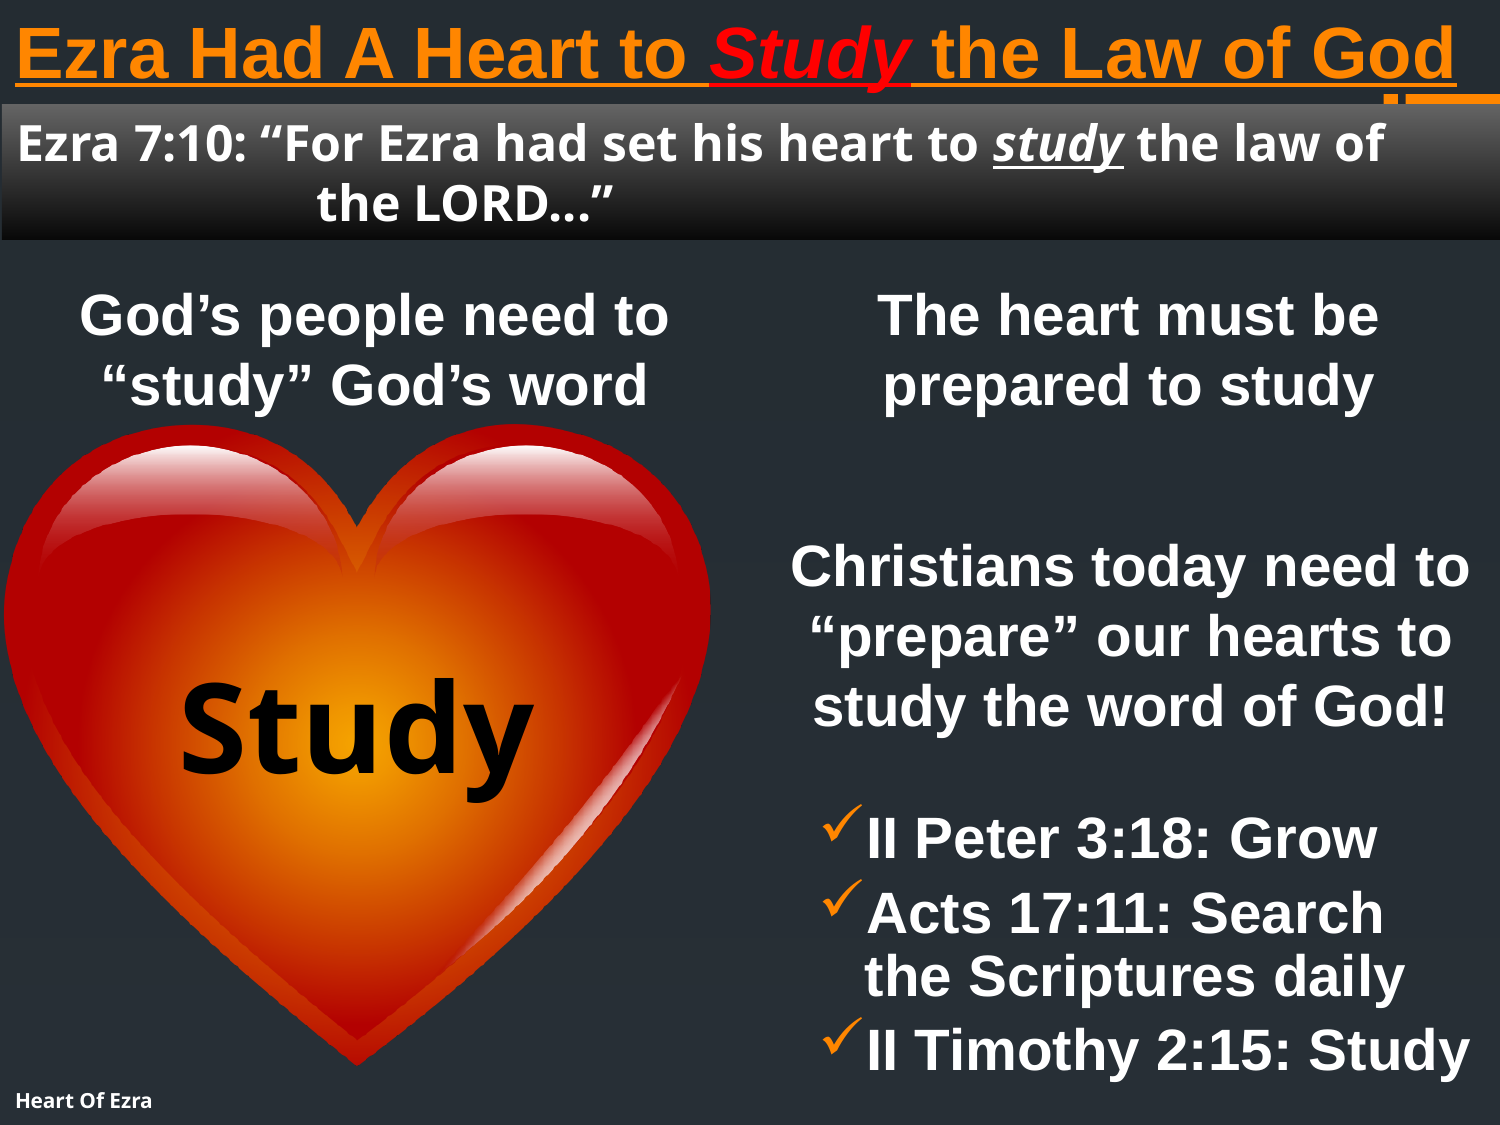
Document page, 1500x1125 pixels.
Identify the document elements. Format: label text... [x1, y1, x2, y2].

list God’s people need to “study” God’s word [0, 292, 750, 425]
list The heart must be prepared to study [758, 263, 1500, 425]
text_box Ezra 7:10: “For Ezra had set his heart to study the law of the LORD...” [1, 104, 1500, 240]
picture [2, 424, 712, 1067]
text_box Christians today need to “prepare” our hearts to study the word of God! [760, 527, 1500, 746]
footer Heart Of Ezra [0, 1087, 369, 1125]
title Ezra Had A Heart to Study the Law of God [0, 0, 1500, 102]
text_box II Peter 3:18: Grow Acts 17:11: Search the Scriptures daily II Timothy 2:15: Study [758, 800, 1497, 1123]
